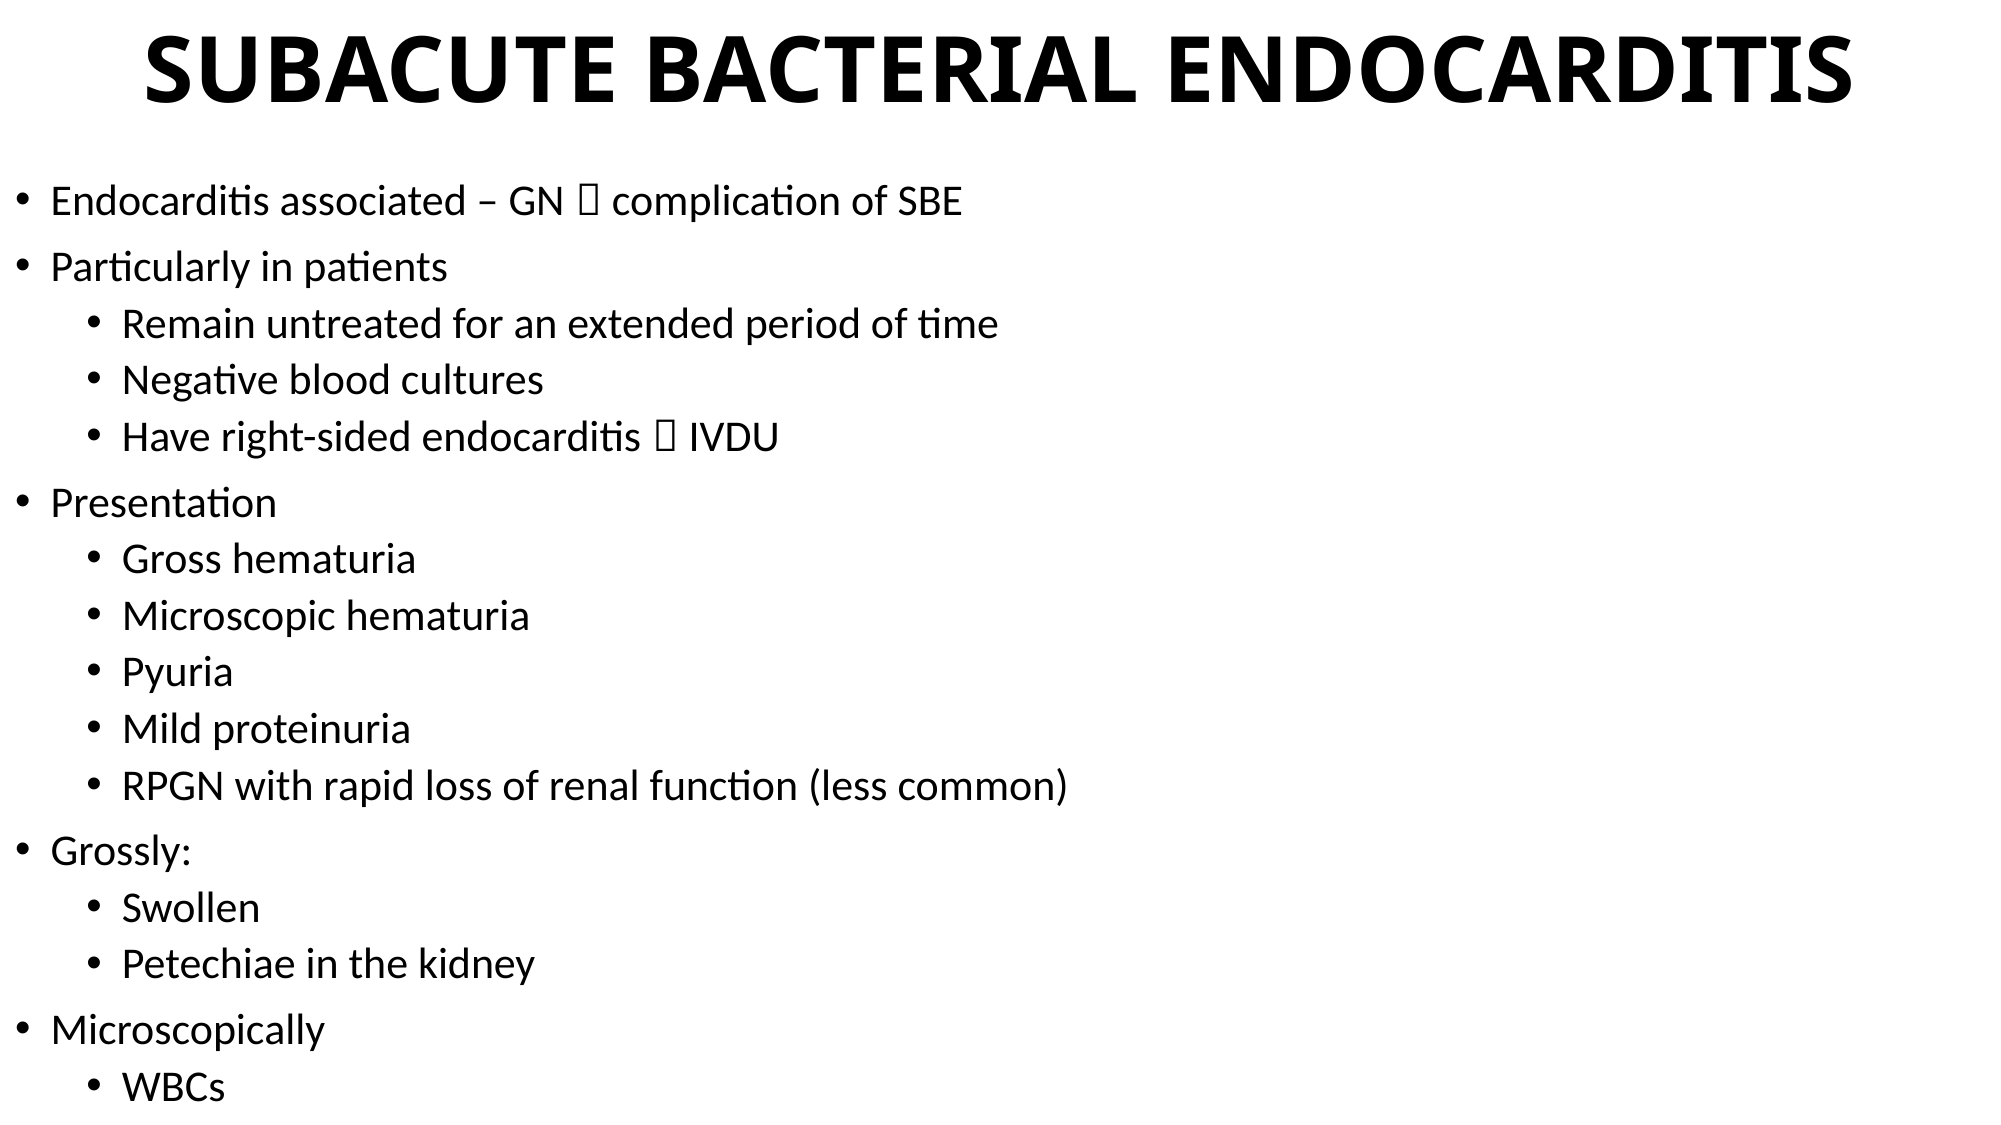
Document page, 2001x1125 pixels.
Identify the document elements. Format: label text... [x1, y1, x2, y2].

title SUBACUTE BACTERIAL ENDOCARDITIS [0, 0, 2000, 146]
list Endocarditis associated – GN  complication of SBE Particularly in patients Remain untreated for an extended period of time Negative blood cultures Have right-sided endocarditis  IVDU Presentation Gross hematuria Microscopic hematuria Pyuria Mild proteinuria RPGN with rapid loss of renal function (less common) Grossly: Swollen Petechiae in the kidney Microscopically WBCs [0, 170, 2000, 1125]
